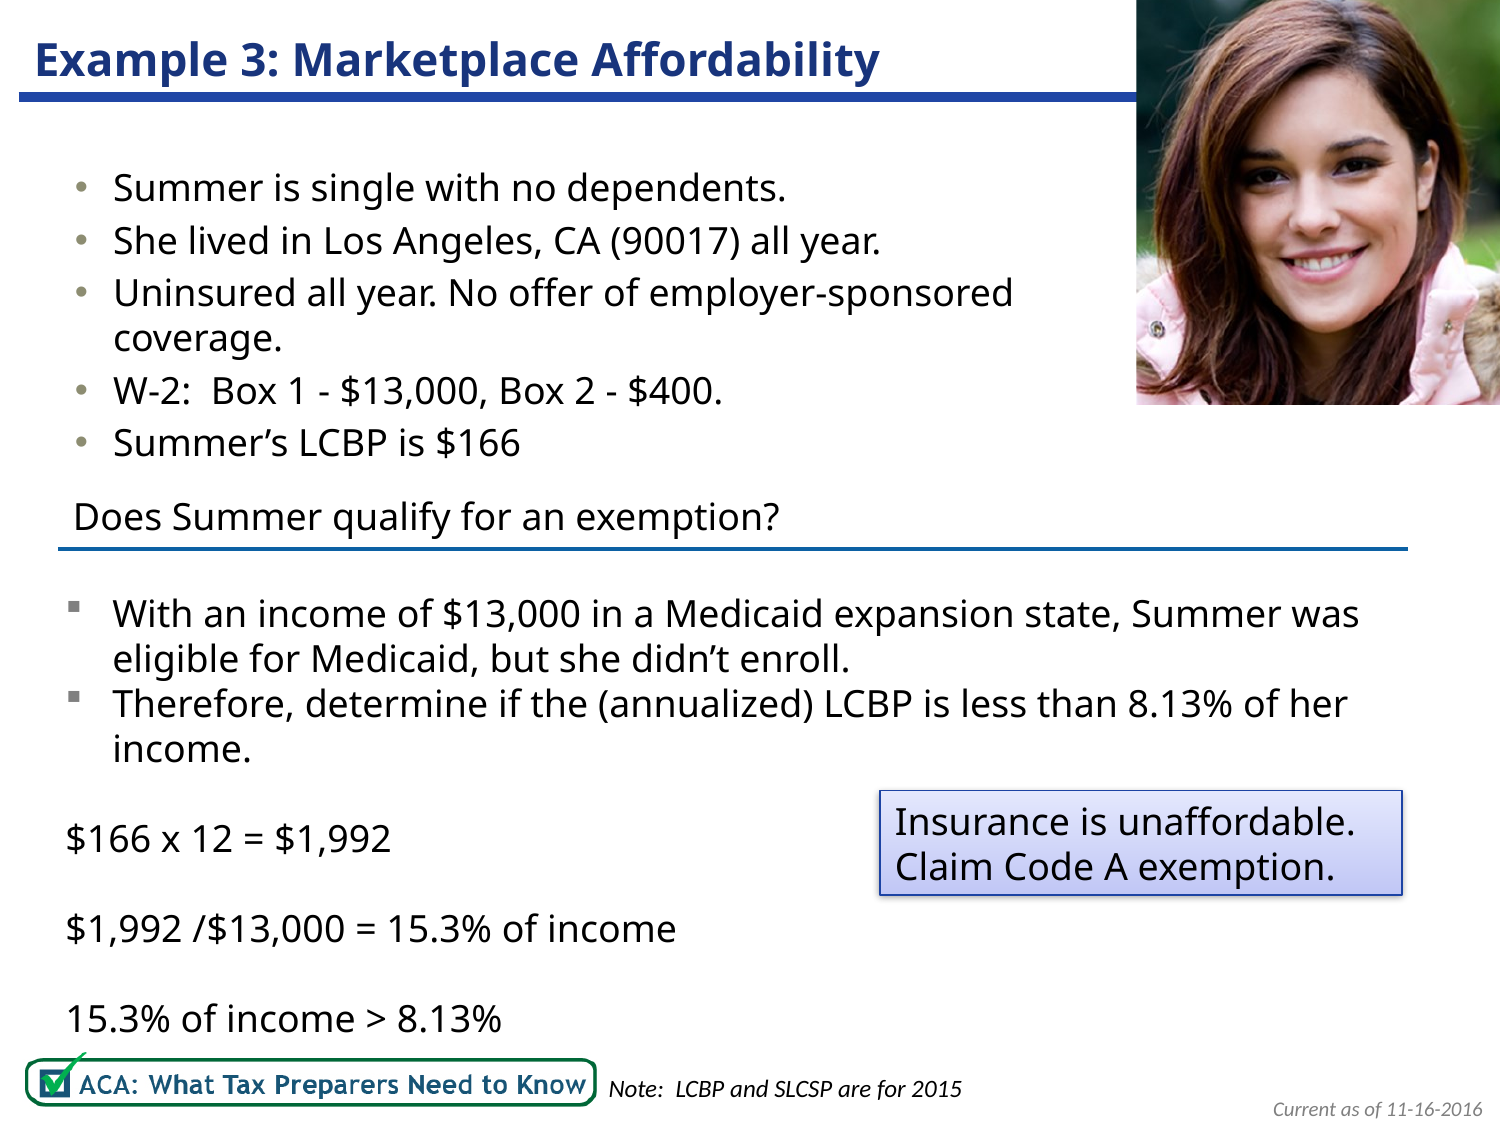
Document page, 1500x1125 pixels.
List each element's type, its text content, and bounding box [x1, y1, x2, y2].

text_box Note: LCBP and SLCSP are for 2015 [593, 1064, 978, 1110]
text_box With an income of $13,000 in a Medicaid expansion state, Summer was eligible for Medicaid, but she didn’t enroll. Therefore, determine if the (annualized) LCBP is less than 8.13% of her income. $166 x 12 = $1,992 $1,992 /$13,000 = 15.3% of income 15.3% of income > 8.13% [50, 582, 1408, 1047]
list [1136, 0, 1500, 406]
title Example 3: Marketplace Affordability [18, 15, 1131, 101]
table_header Does Summer qualify for an exemption? [58, 482, 1408, 547]
text_box Insurance is unaffordable. Claim Code A exemption. [879, 790, 1403, 896]
picture [0, 0, 1500, 1125]
text_box Summer is single with no dependents. She lived in Los Angeles, CA (90017) all year. Uninsured all year. No offer of employer-sponsored coverage. W-2: Box 1 - $13,000, Box 2 - $400. Summer’s LCBP is $166 [59, 156, 1143, 437]
